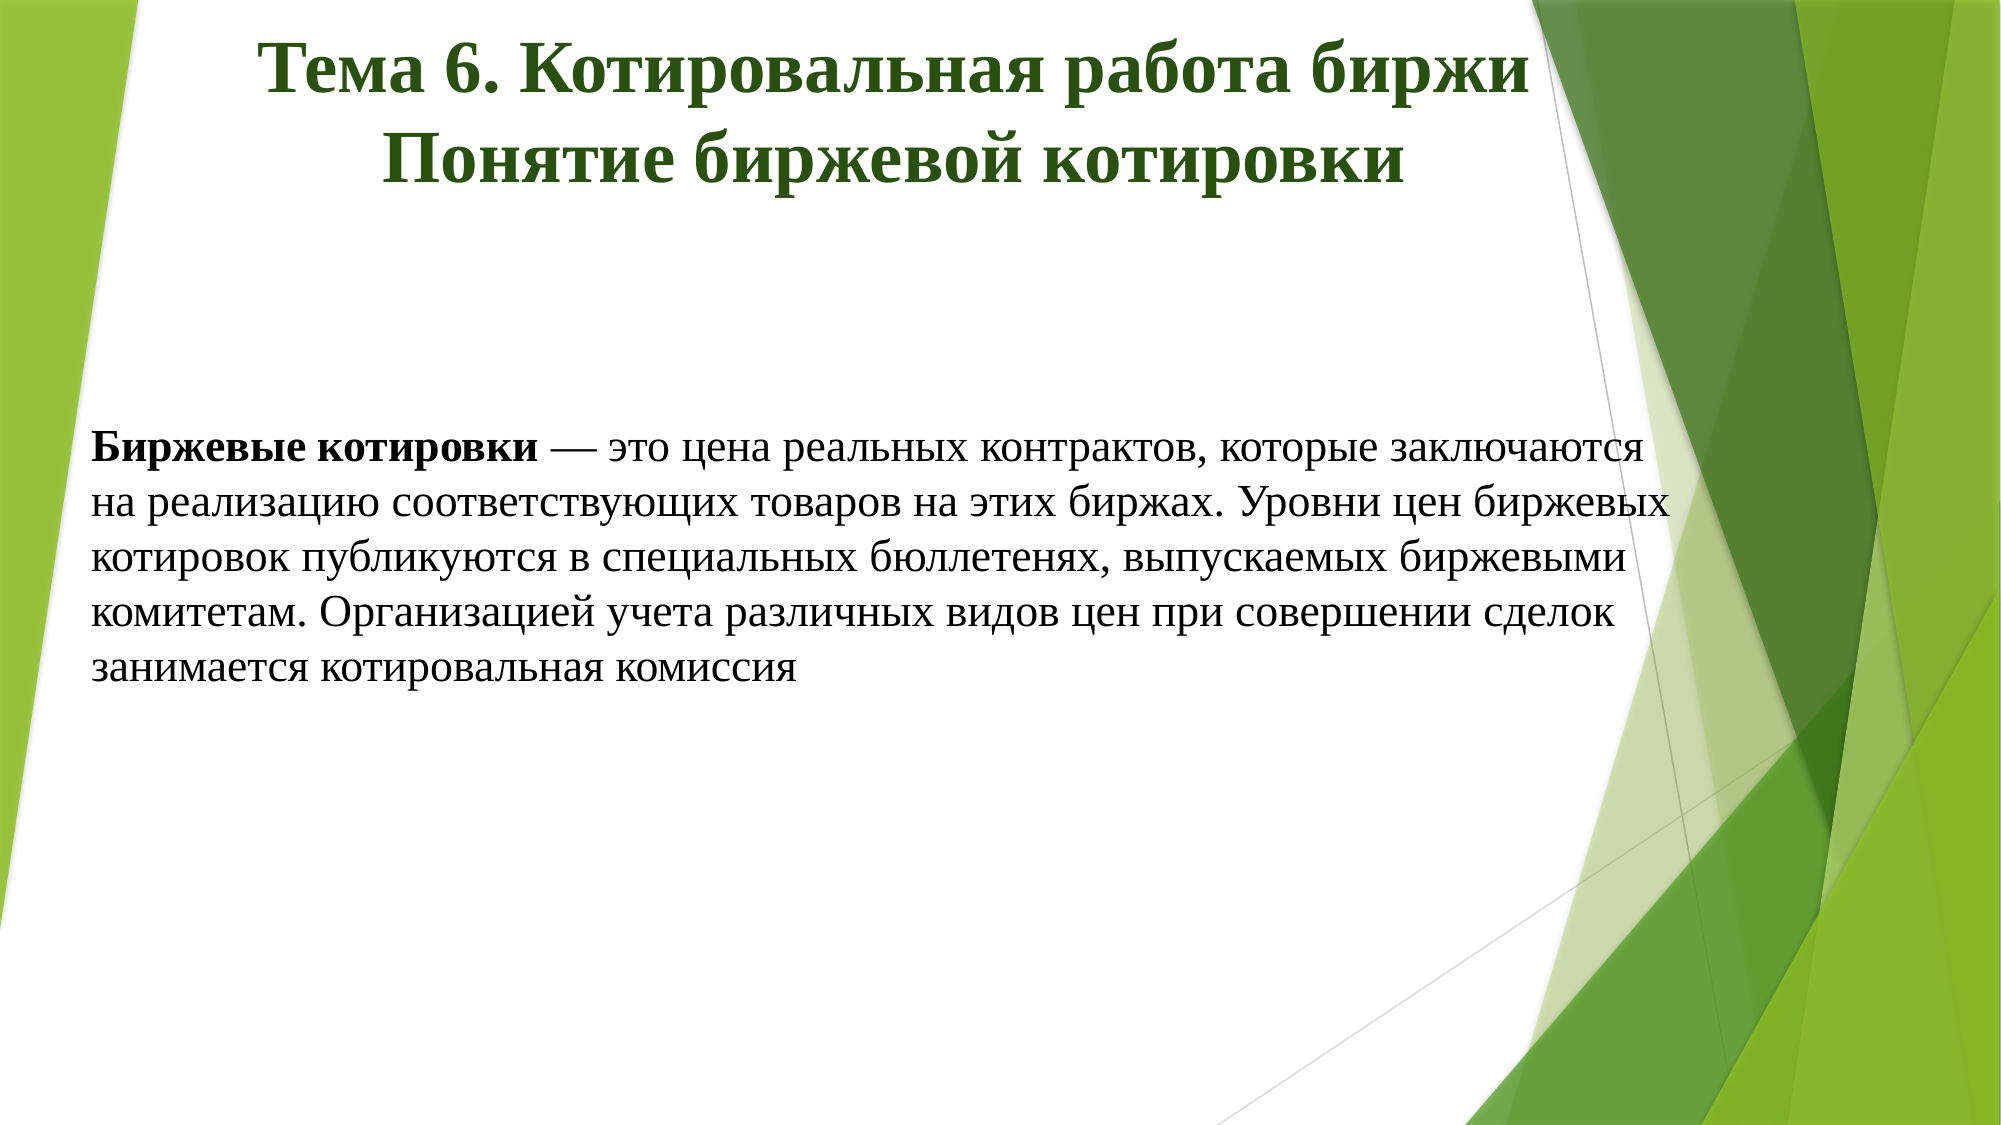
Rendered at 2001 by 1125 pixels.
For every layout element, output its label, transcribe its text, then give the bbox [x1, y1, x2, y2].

title Тема 6. Котировальная работа биржи Понятие биржевой котировки [15, 69, 1774, 205]
text_box Биржевые котировки — это цена реальных контрактов, которые заключаются на реализацию соответствующих товаров на этих биржах. Уровни цен биржевых котировок публикуются в специальных бюллетенях, выпускаемых биржевыми комитетам. Организацией учета различных видов цен при совершении сделок занимается котировальная комиссия [76, 407, 1713, 698]
